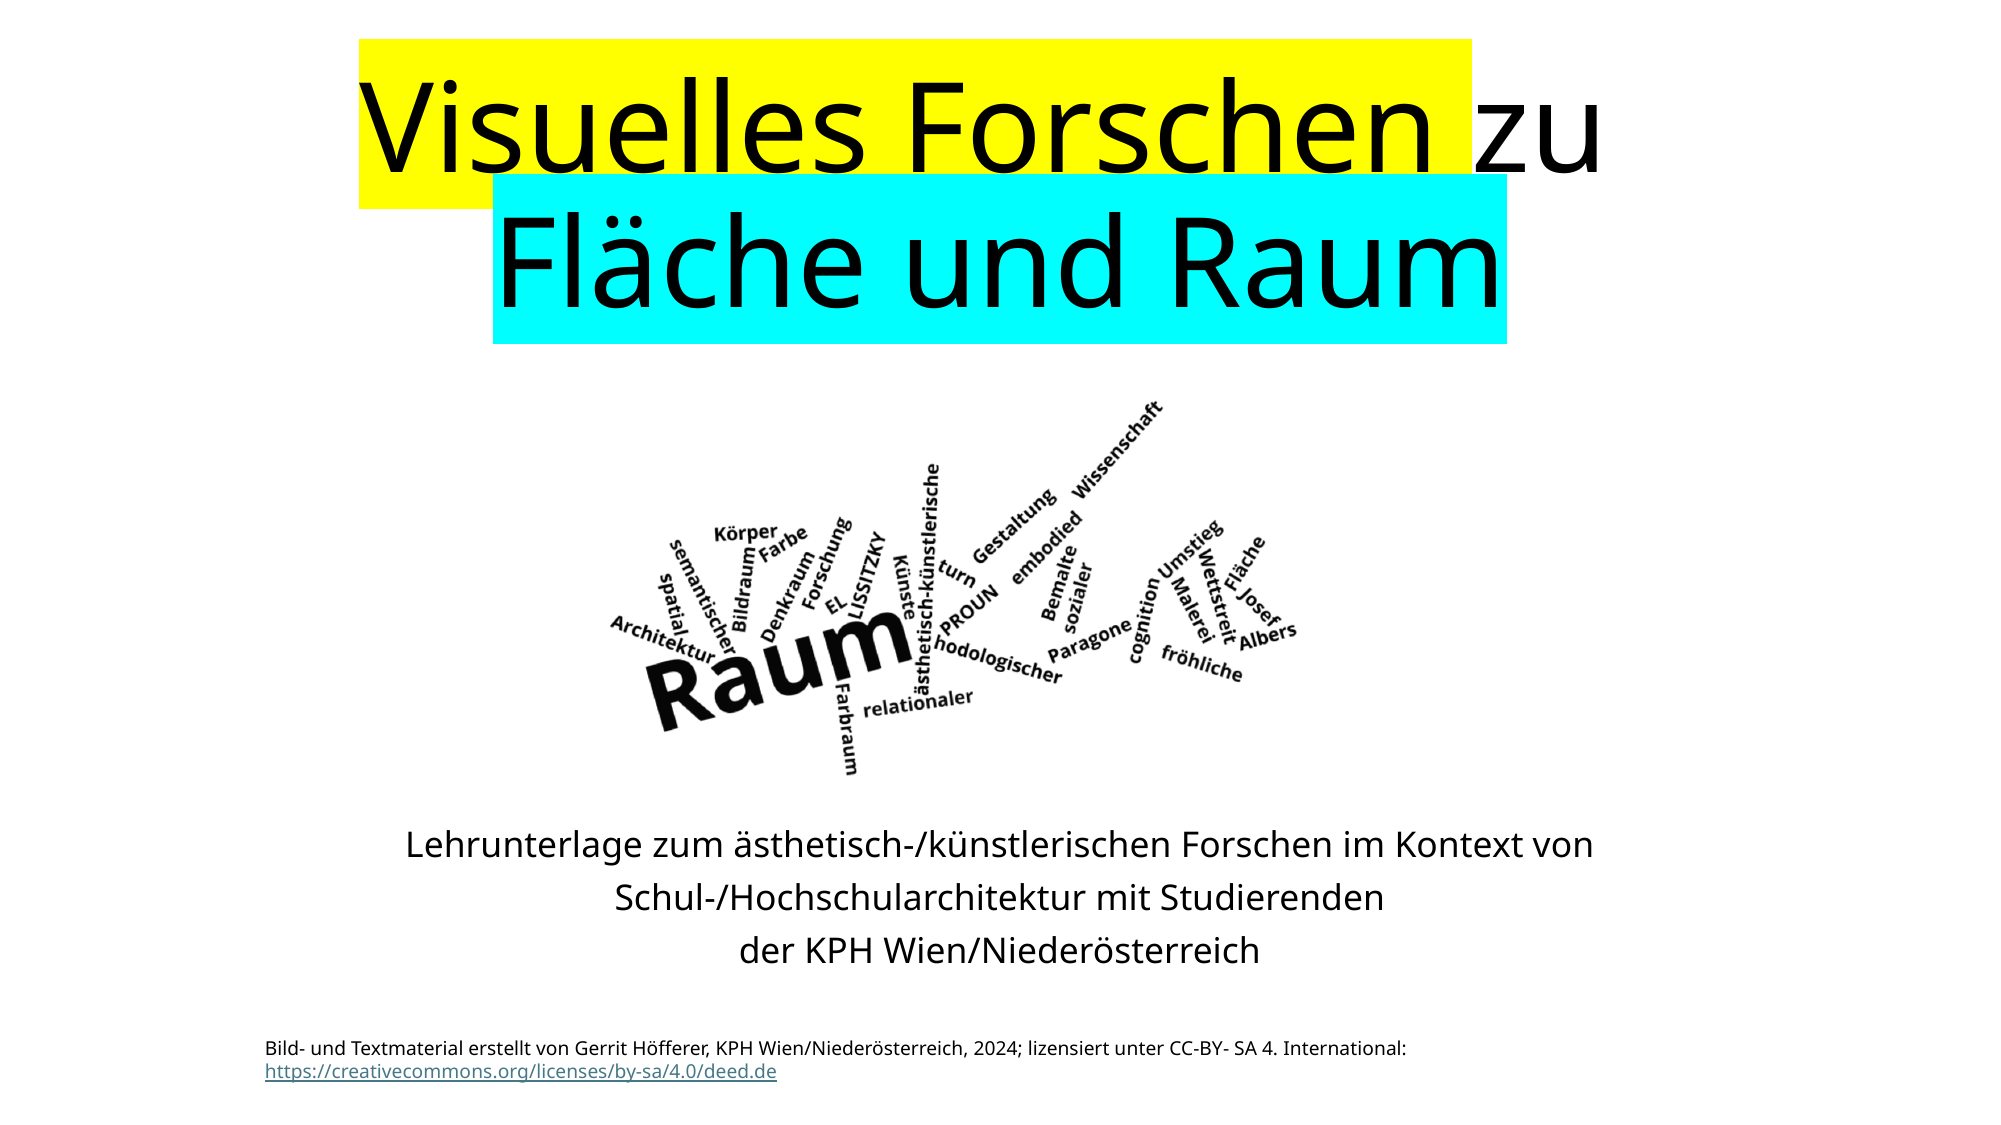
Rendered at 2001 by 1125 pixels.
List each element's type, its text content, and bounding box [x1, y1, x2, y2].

picture [598, 363, 1304, 819]
title Visuelles Forschen zu Fläche und Raum [249, 0, 1750, 343]
subtitle Lehrunterlage zum ästhetisch-/künstlerischen Forschen im Kontext von Schul-/Hochschularchitektur mit Studierenden der KPH Wien/Niederösterreich Bild- und Textmaterial erstellt von Gerrit Höfferer, KPH Wien/Niederösterreich, 2024; lizensiert unter CC-BY- SA 4. International: https://creativecommons.org/licenses/by-sa/4.0/deed.de [249, 819, 1750, 1092]
